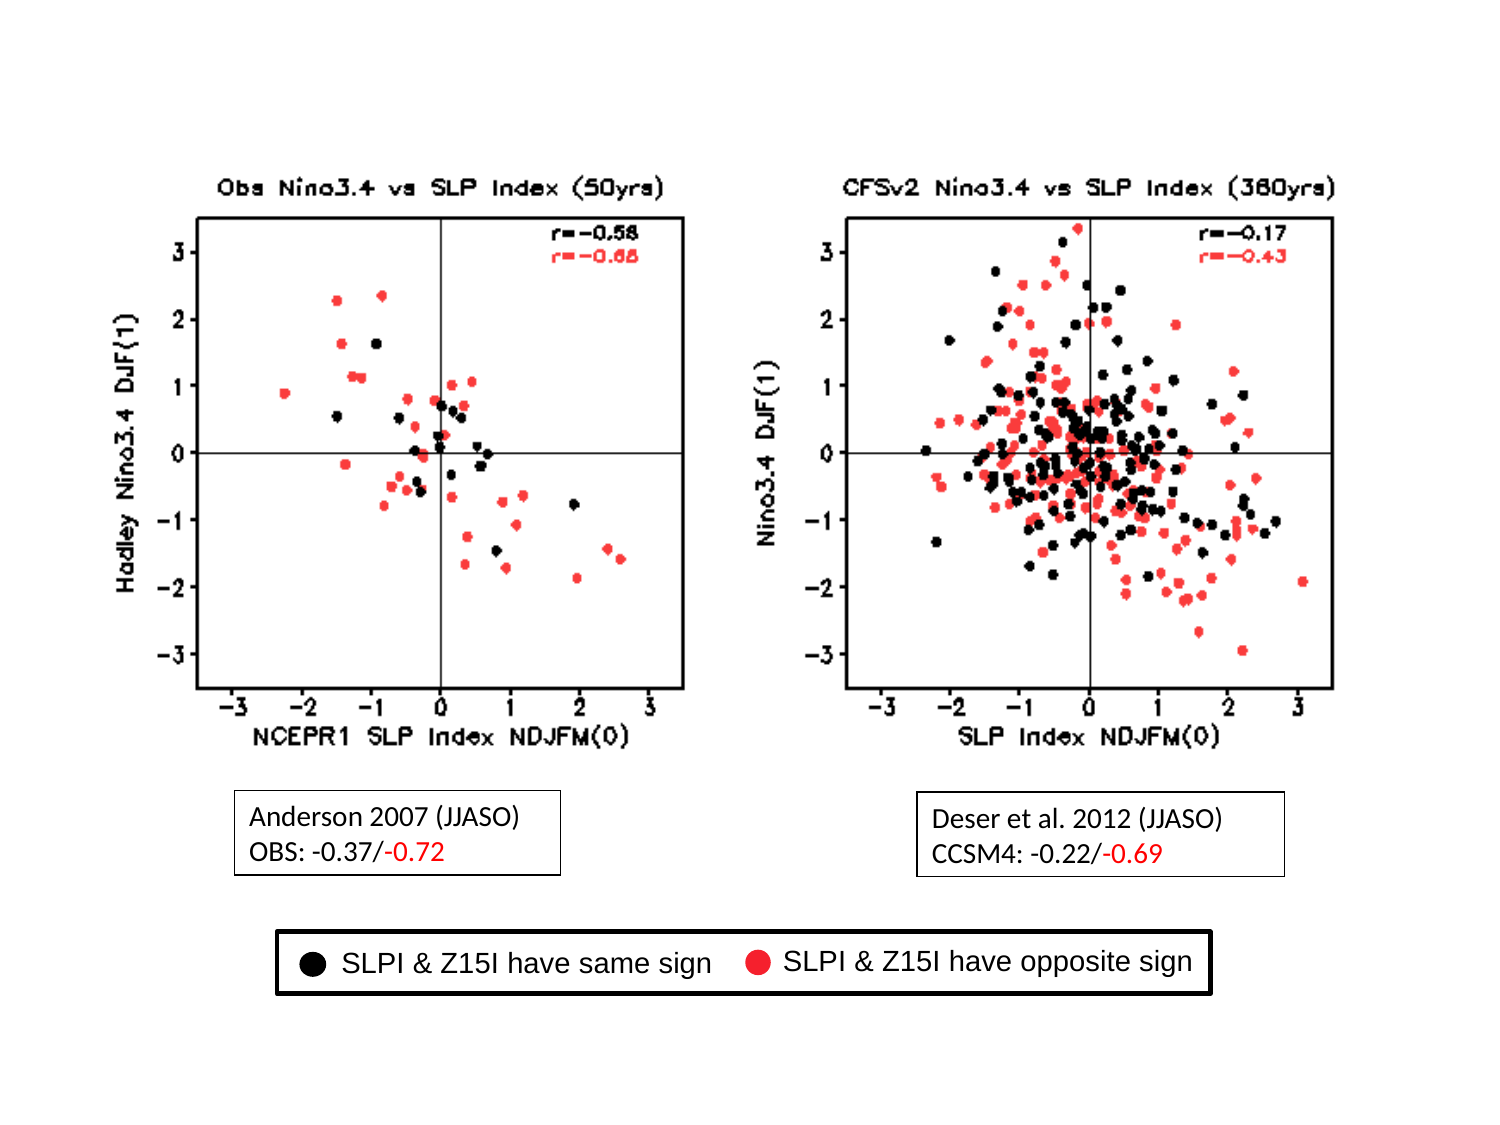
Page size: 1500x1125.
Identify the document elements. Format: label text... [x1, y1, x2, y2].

text_box [299, 951, 326, 977]
text_box [750, 949, 768, 976]
text_box [277, 931, 1211, 994]
text_box SLPI & Z15I have same sign [326, 937, 750, 987]
text_box SLPI & Z15I have opposite sign [768, 935, 1244, 986]
picture [76, 149, 1386, 876]
